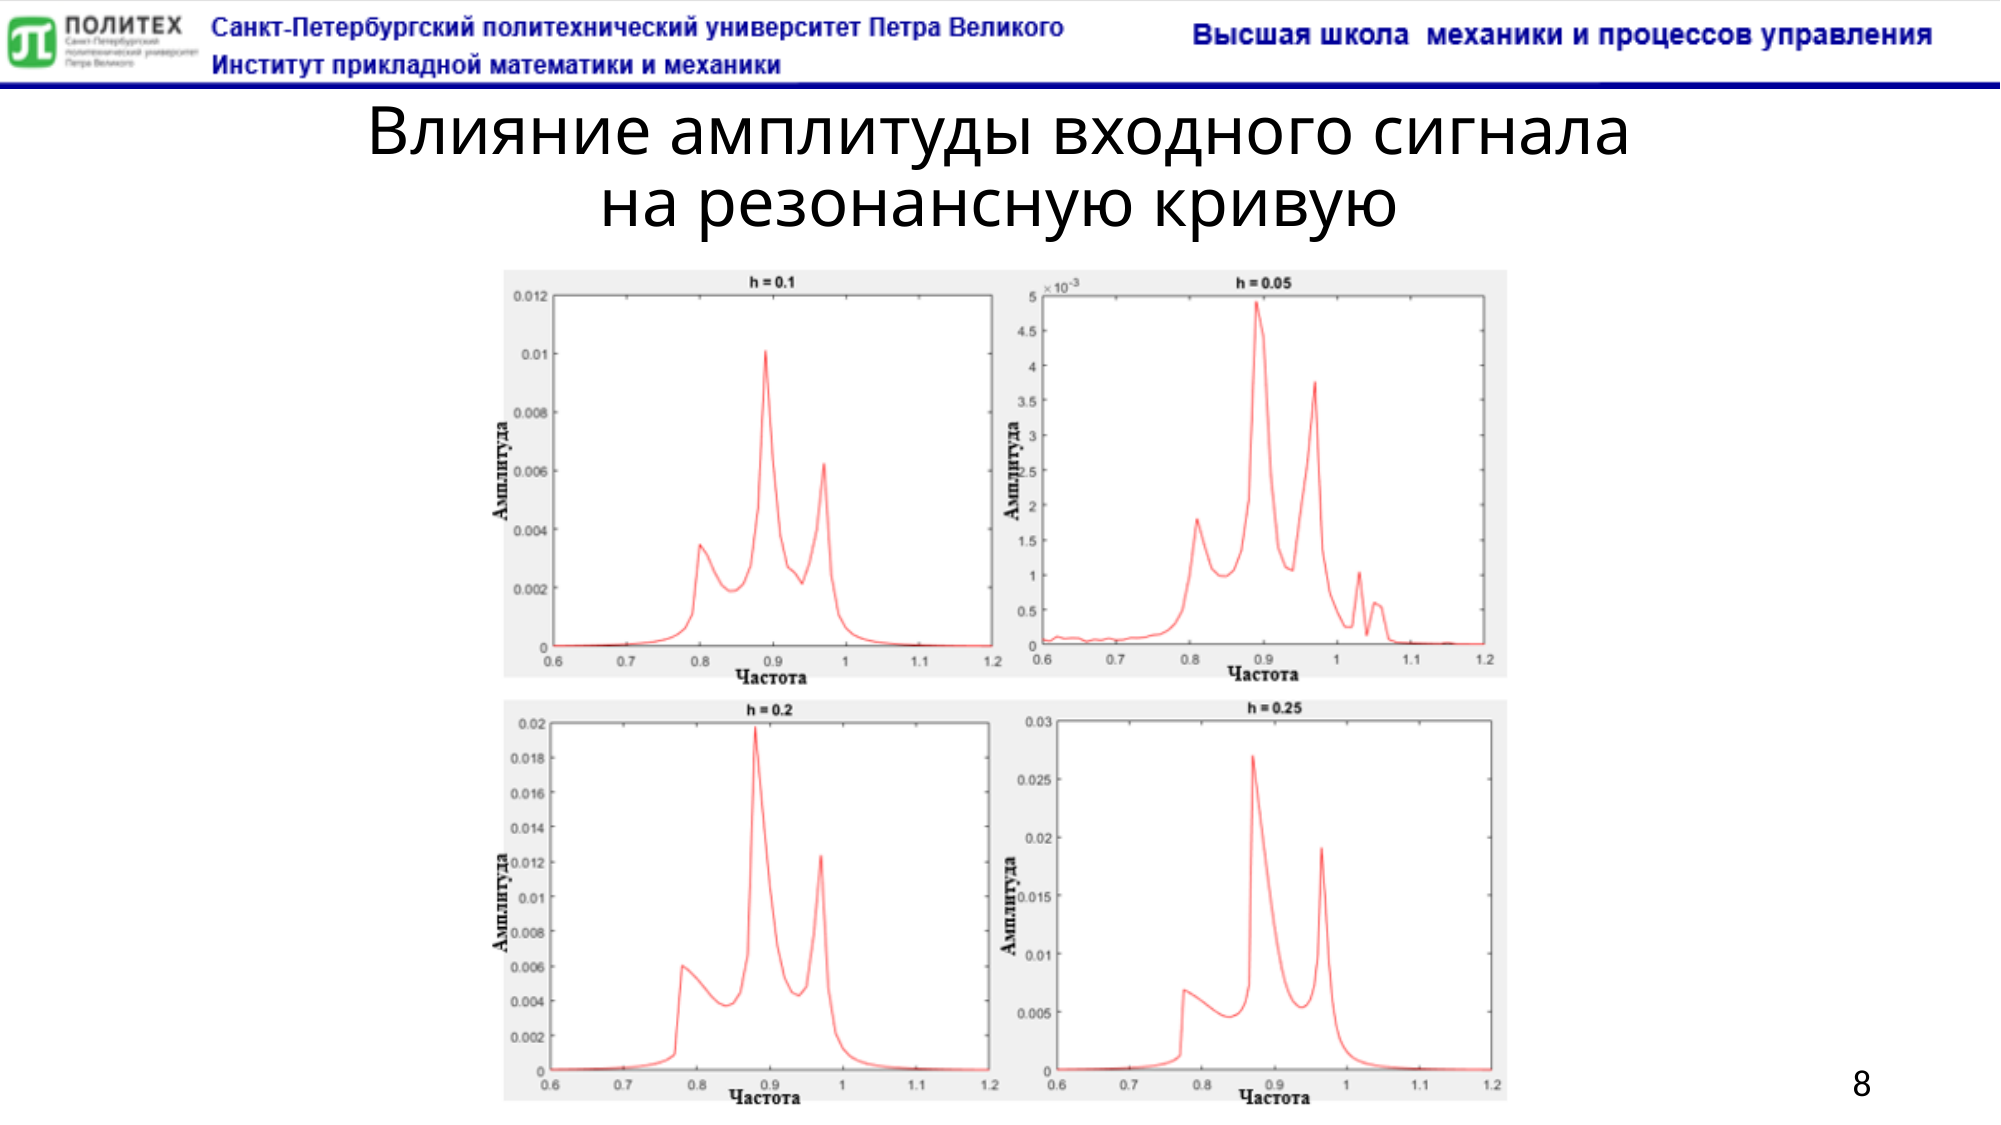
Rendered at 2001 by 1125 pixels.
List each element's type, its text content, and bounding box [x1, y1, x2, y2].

picture [481, 262, 1519, 1111]
title Влияние амплитуды входного сигнала на резонансную кривую [137, 89, 1863, 278]
picture [0, 0, 2000, 89]
text_box 8 [1838, 1051, 1887, 1111]
